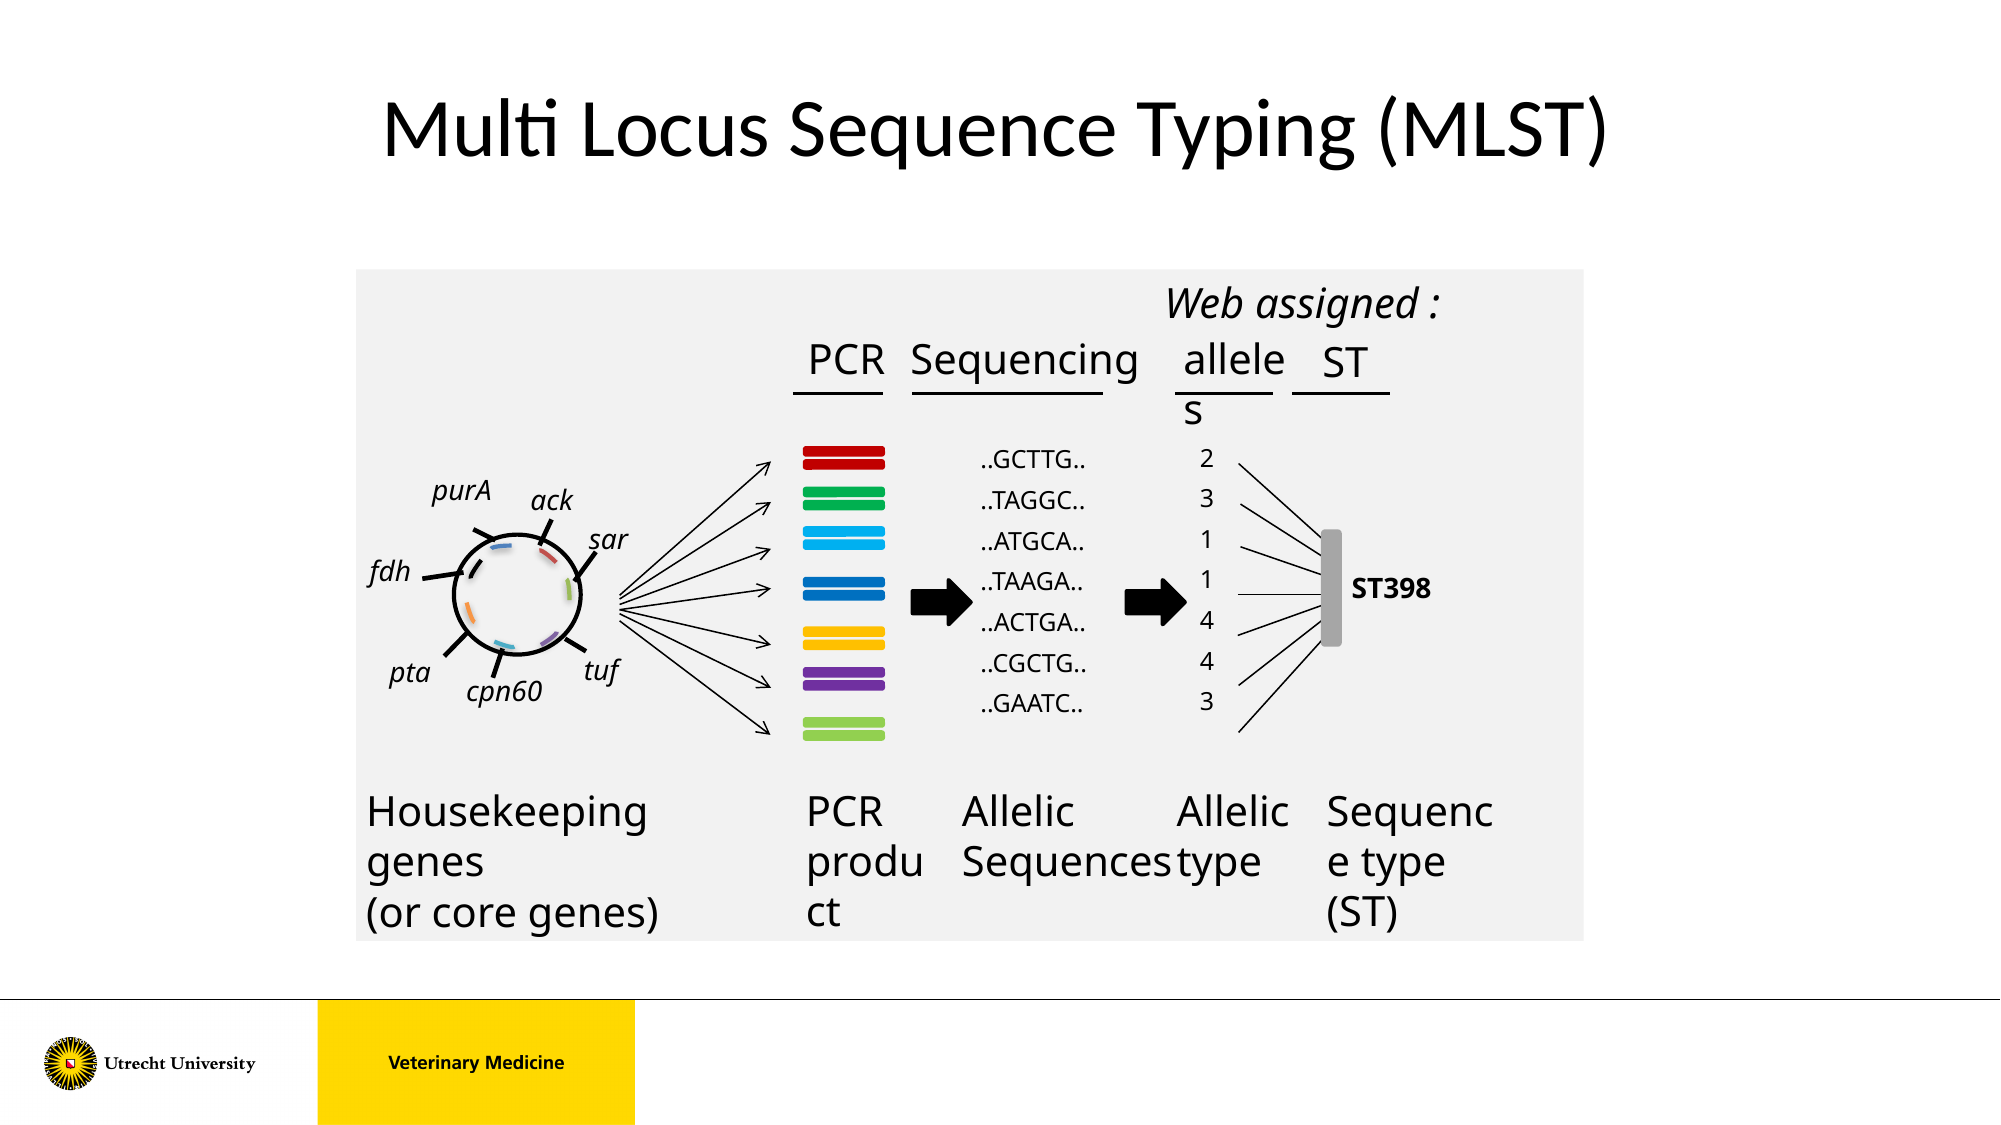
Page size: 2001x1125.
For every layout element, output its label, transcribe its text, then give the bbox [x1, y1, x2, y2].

text_box [354, 267, 1586, 943]
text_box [350, 269, 1517, 895]
title Multi Locus Sequence Typing (MLST) [356, 49, 1637, 197]
picture [0, 1000, 635, 1125]
